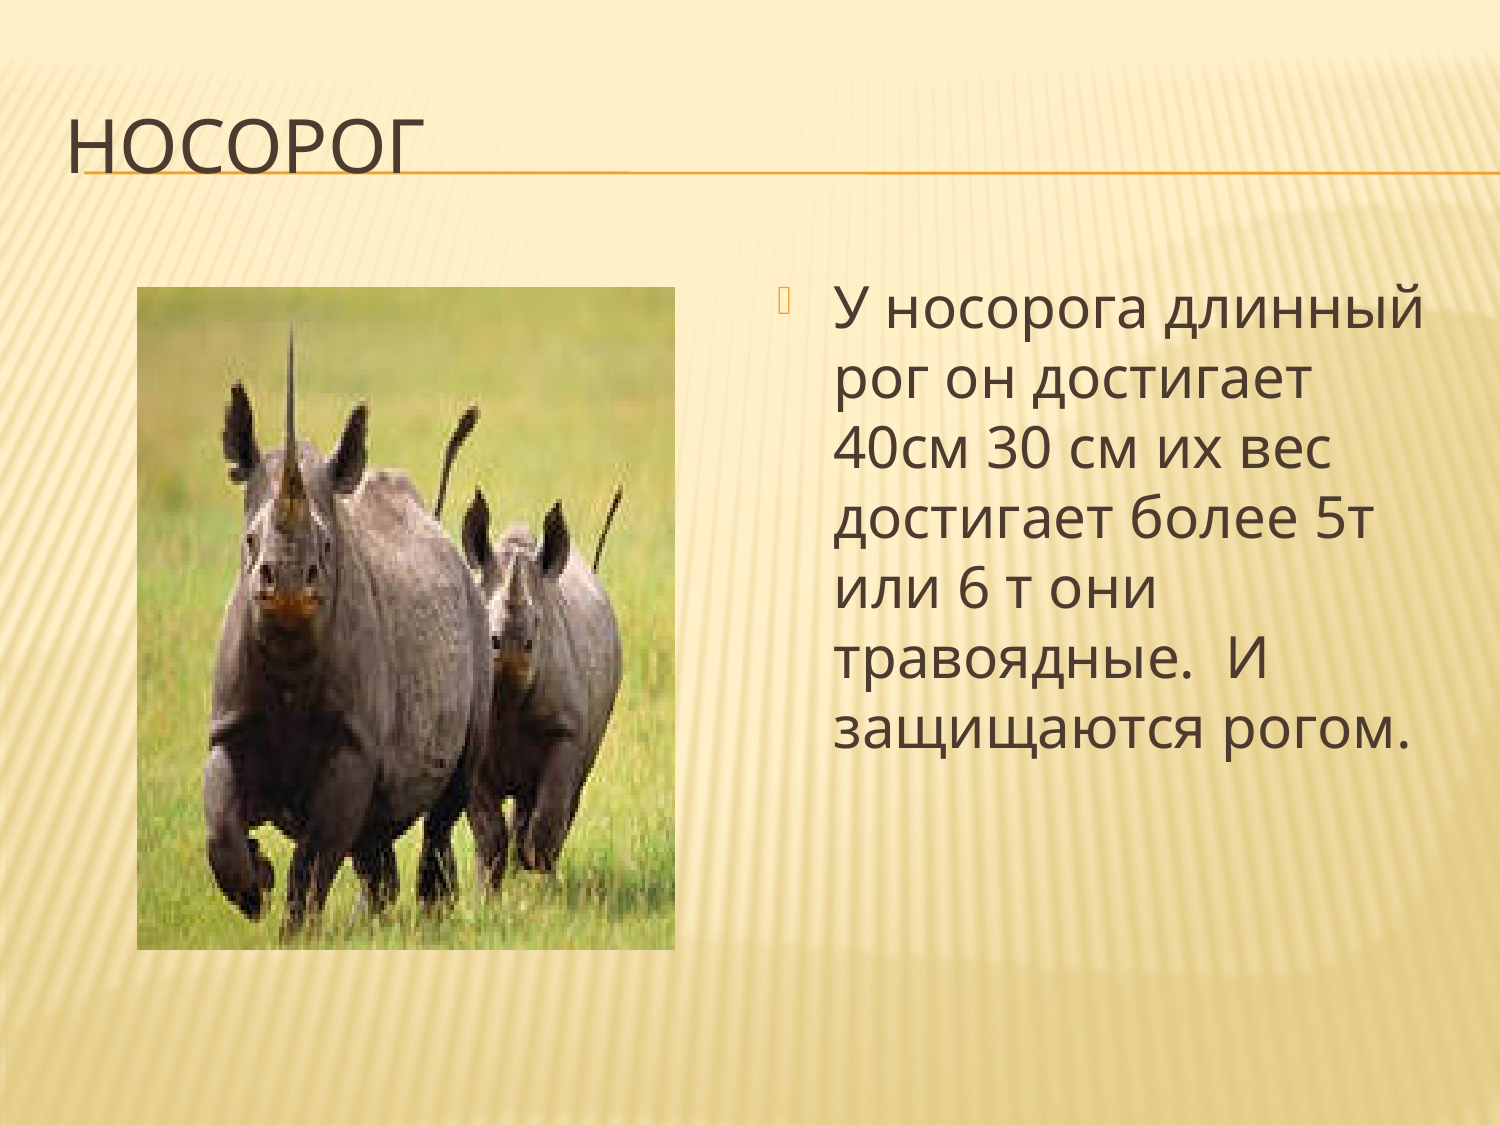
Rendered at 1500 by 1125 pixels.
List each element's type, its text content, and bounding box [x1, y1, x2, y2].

picture [137, 287, 676, 951]
title НОСОРОГ [49, 75, 1475, 213]
list У носорога длинный рог он достигает 40см 30 см их вес достигает более 5т или 6 т они травоядные. И защищаются рогом. [762, 262, 1475, 1038]
